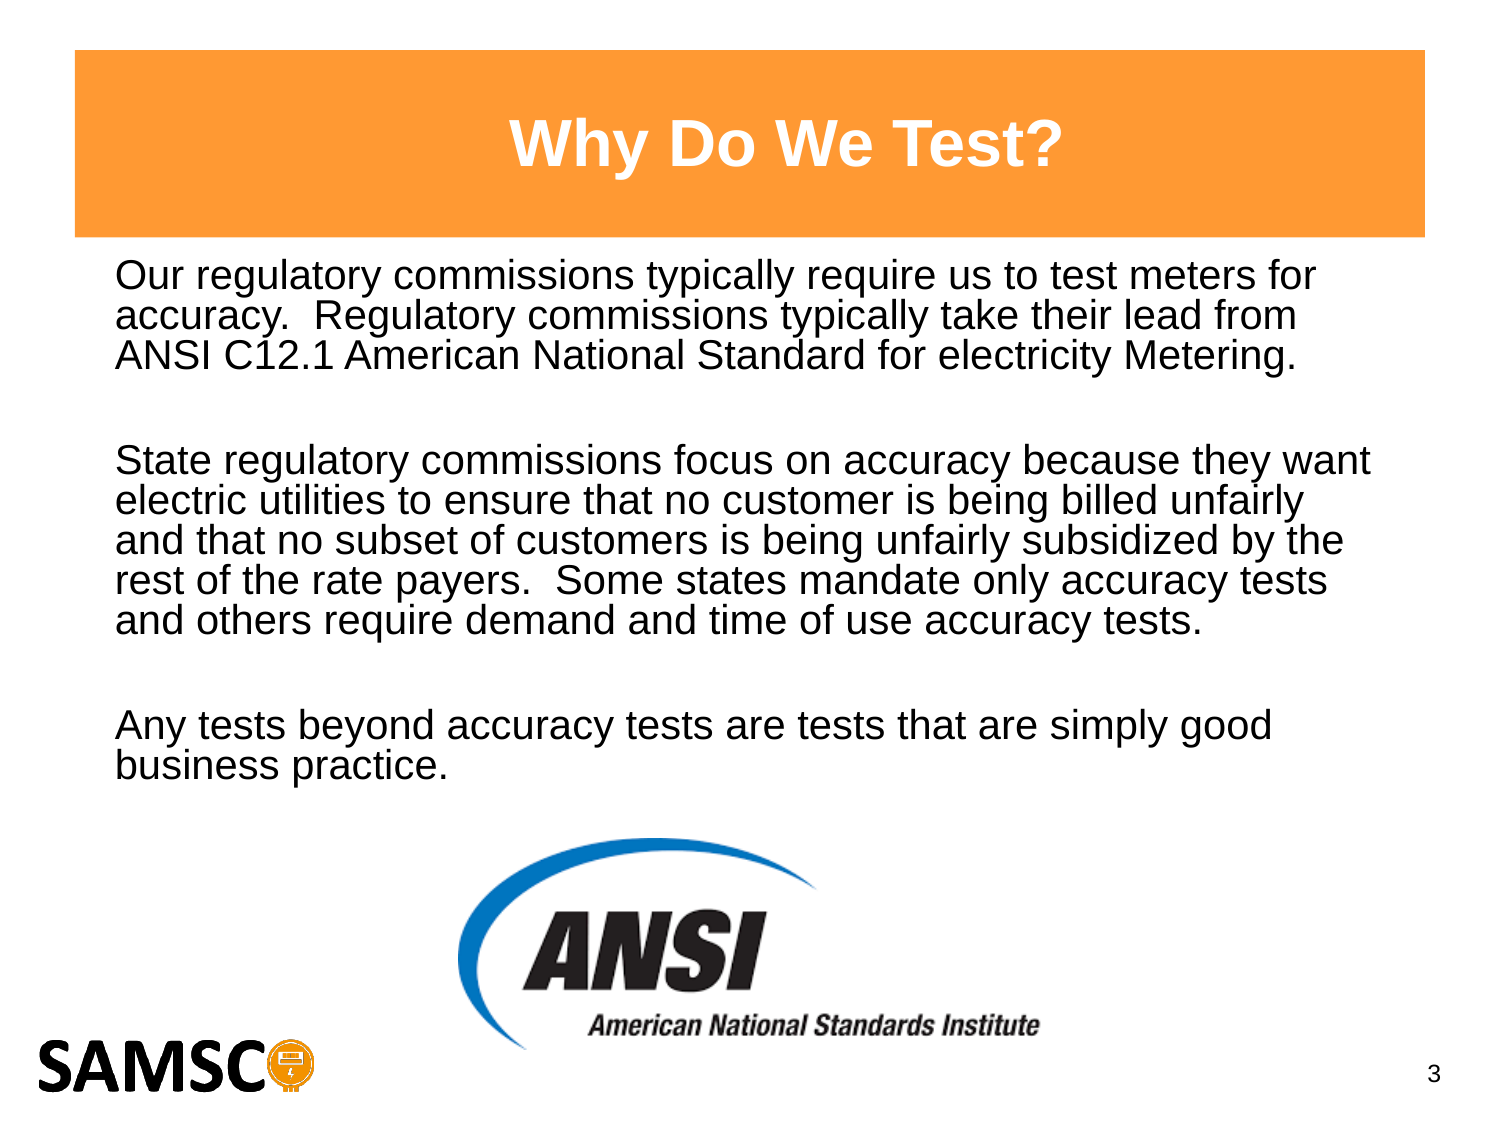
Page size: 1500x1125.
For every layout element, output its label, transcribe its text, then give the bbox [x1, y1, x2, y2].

text_box Our regulatory commissions typically require us to test meters for accuracy. Regulatory commissions typically take their lead from ANSI C12.1 American National Standard for electricity Metering. State regulatory commissions focus on accuracy because they want electric utilities to ensure that no customer is being billed unfairly and that no subset of customers is being unfairly subsidized by the rest of the rate payers. Some states mandate only accuracy tests and others require demand and time of use accuracy tests. Any tests beyond accuracy tests are tests that are simply good business practice. [99, 249, 1400, 921]
text_box Why Do We Test? [387, 92, 1188, 188]
picture [37, 1037, 314, 1095]
picture [458, 837, 1042, 1050]
